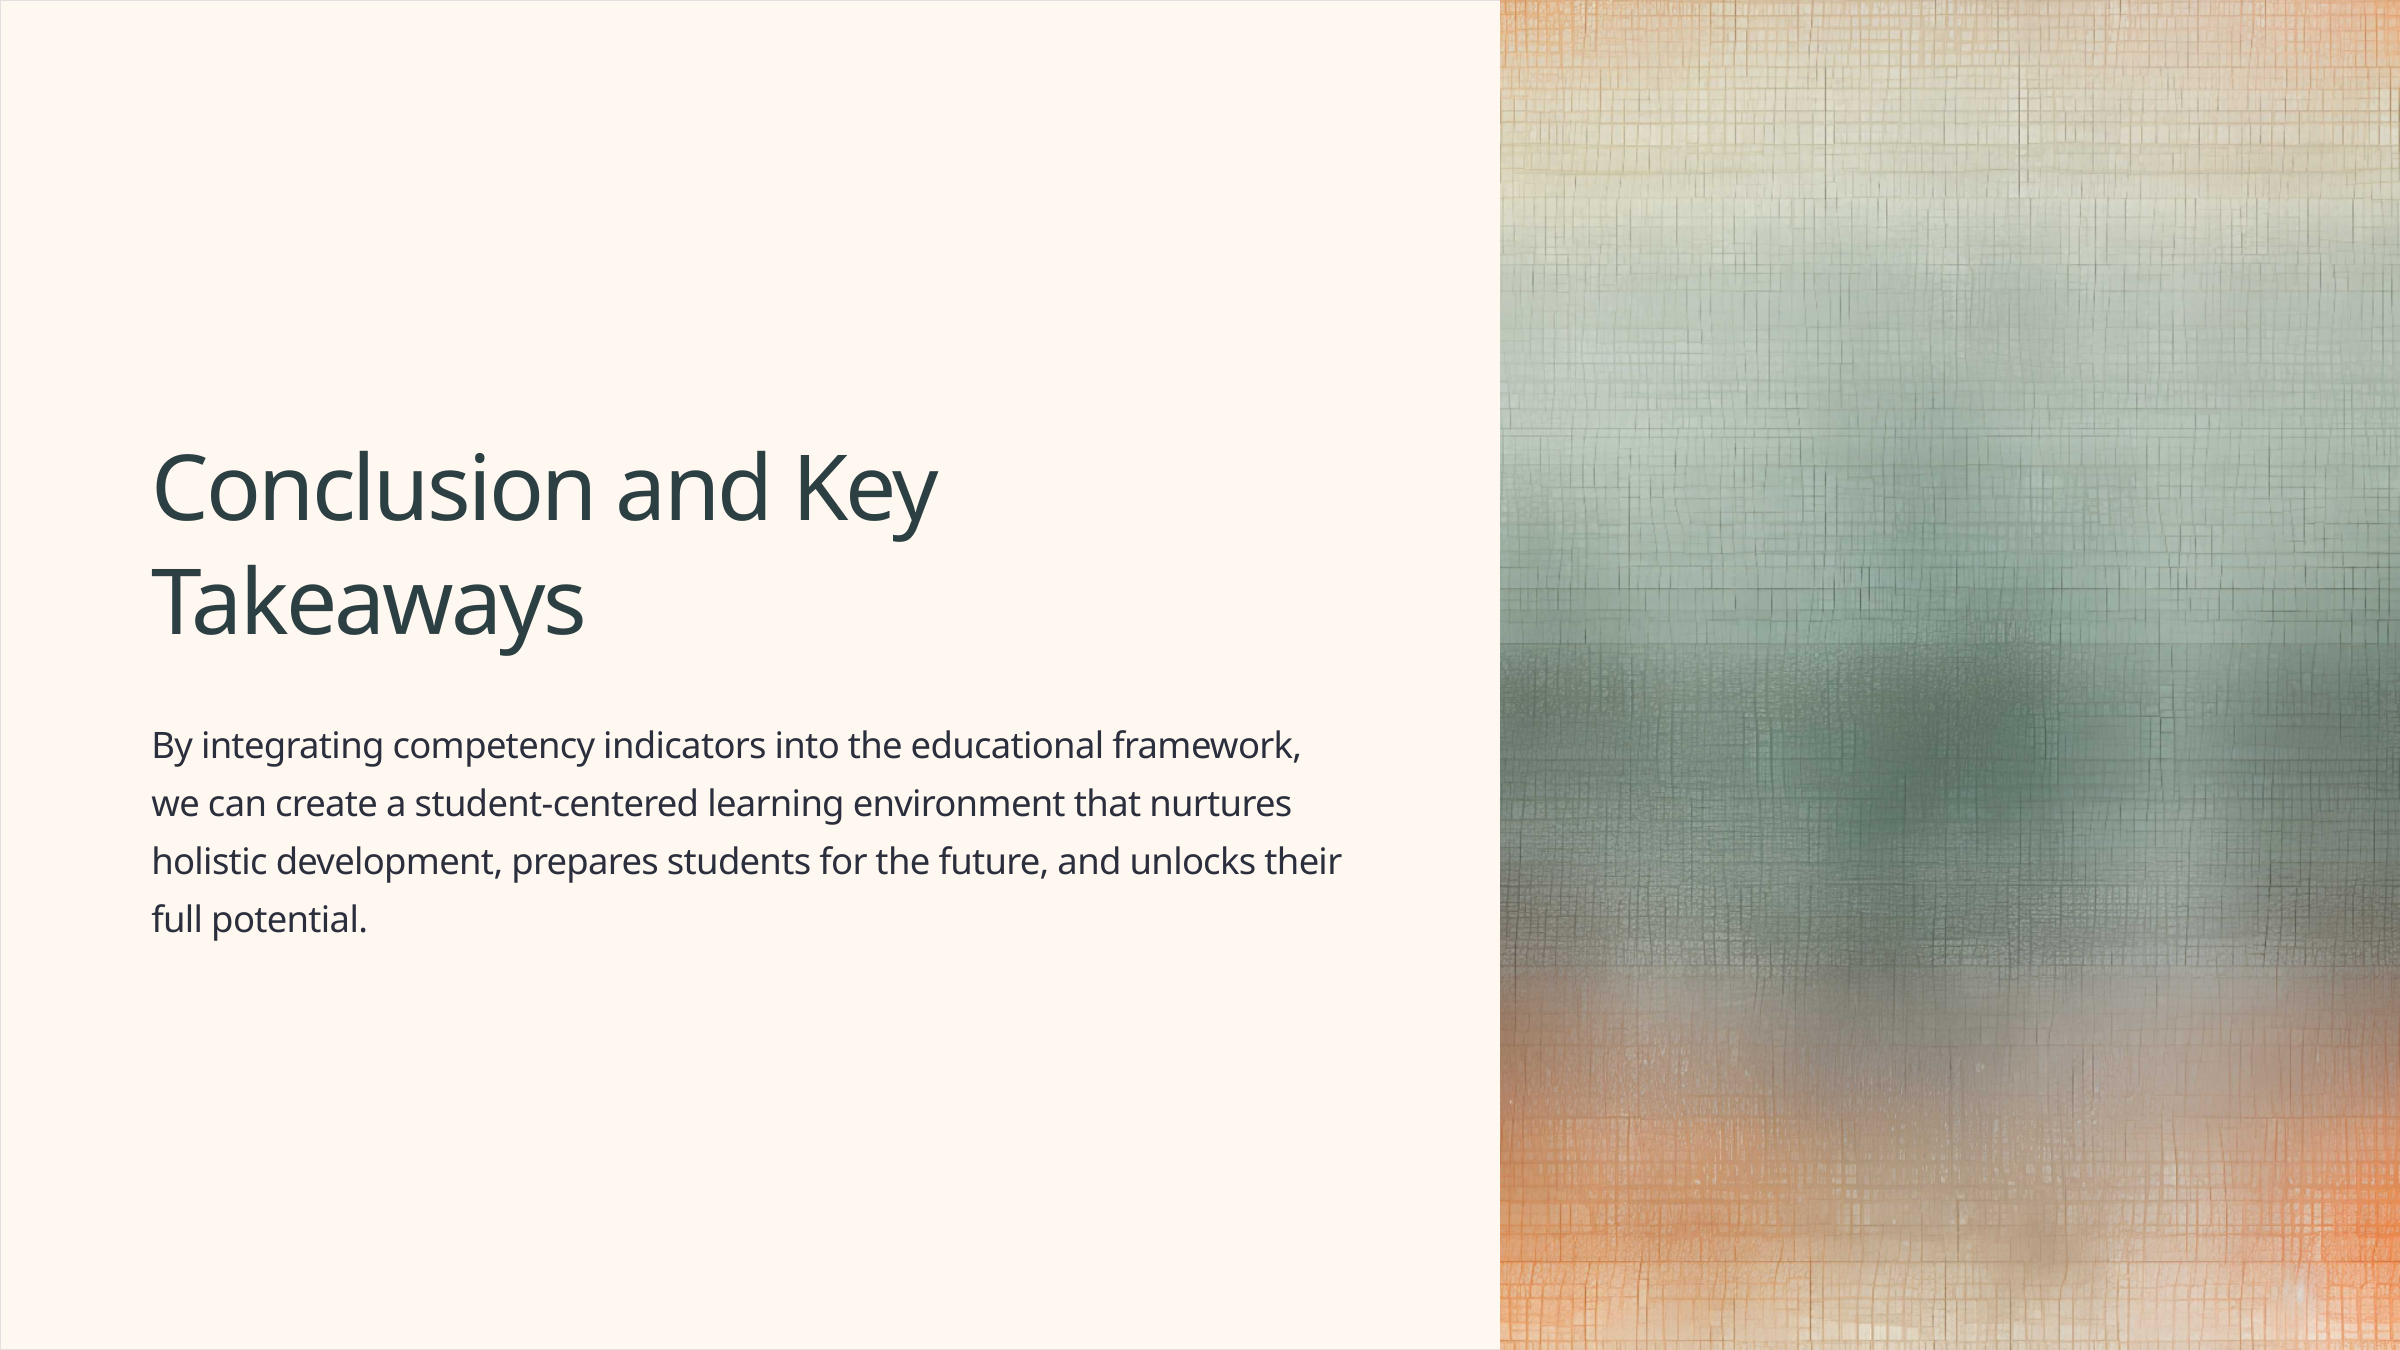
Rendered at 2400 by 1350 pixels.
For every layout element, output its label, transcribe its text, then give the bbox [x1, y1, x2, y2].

picture [1499, 0, 2400, 1350]
text_box Conclusion and Key Takeaways [136, 417, 1364, 645]
text_box [0, 0, 1499, 1350]
text_box By integrating competency indicators into the educational framework, we can create a student-centered learning environment that nurtures holistic development, prepares students for the future, and unlocks their full potential. [136, 699, 1364, 933]
